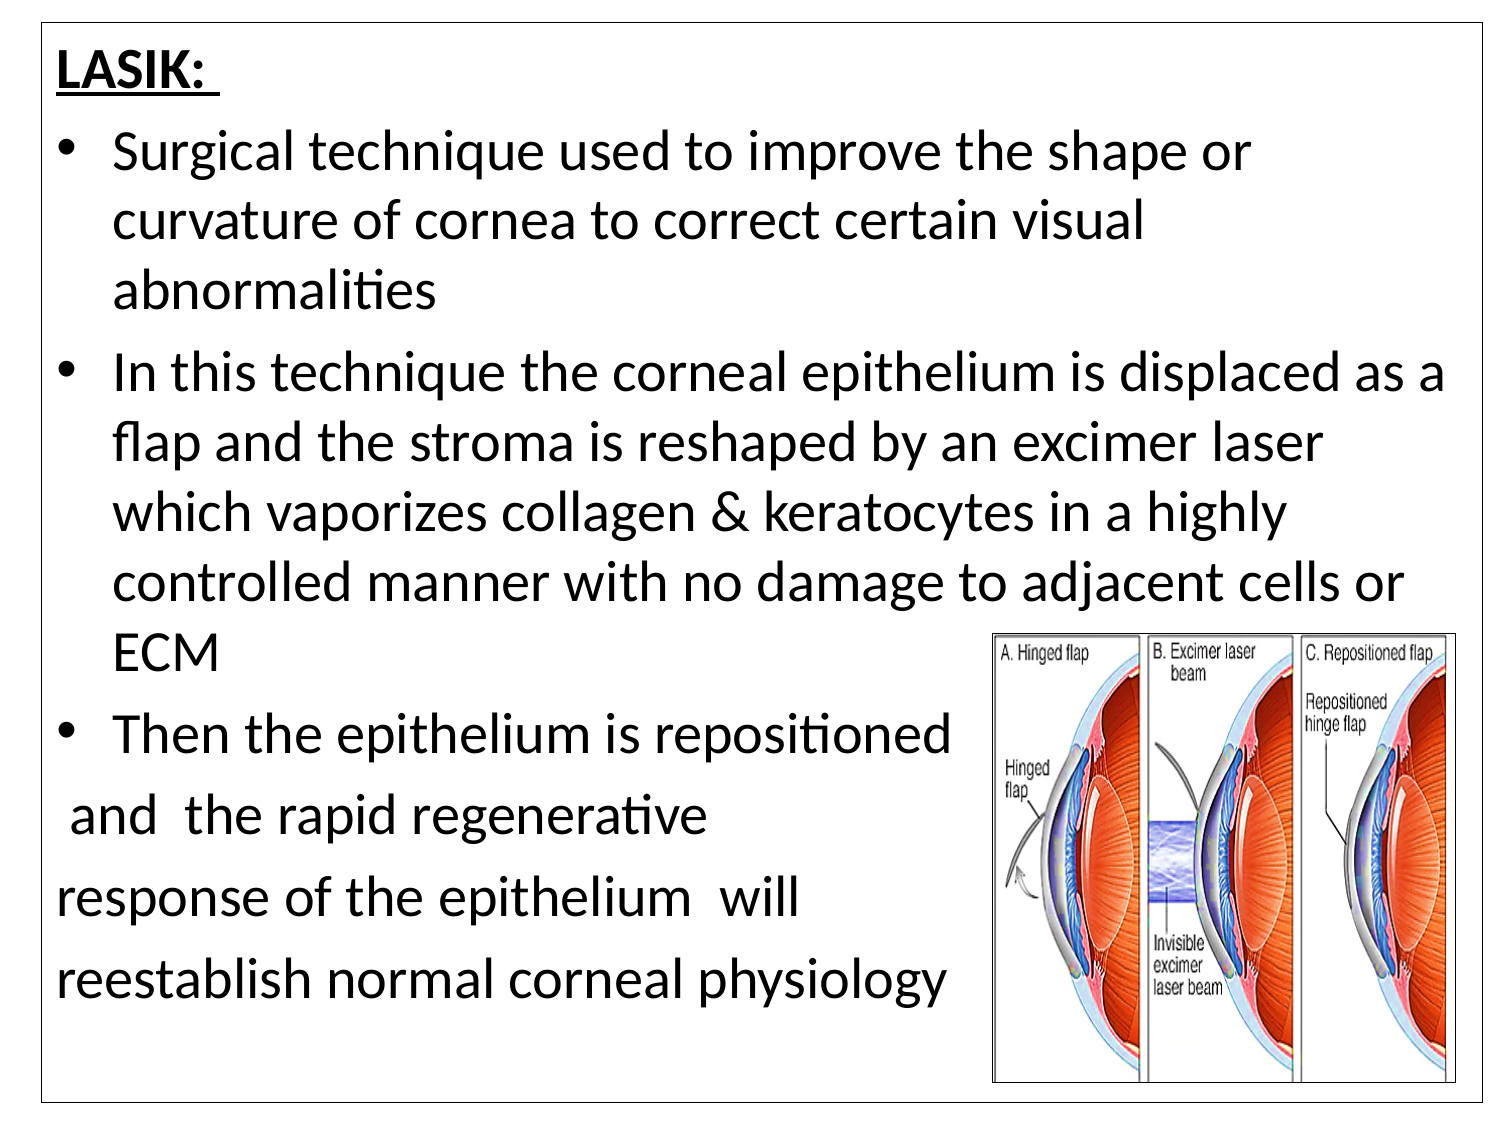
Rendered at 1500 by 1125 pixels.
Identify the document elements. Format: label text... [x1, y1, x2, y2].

list LASIK: Surgical technique used to improve the shape or curvature of cornea to correct certain visual abnormalities In this technique the corneal epithelium is displaced as a flap and the stroma is reshaped by an excimer laser which vaporizes collagen & keratocytes in a highly controlled manner with no damage to adjacent cells or ECM Then the epithelium is repositioned and the rapid regenerative response of the epithelium will reestablish normal corneal physiology [41, 22, 1483, 1103]
slide_number 13 [1074, 1091, 1425, 1103]
picture [992, 633, 1456, 1083]
